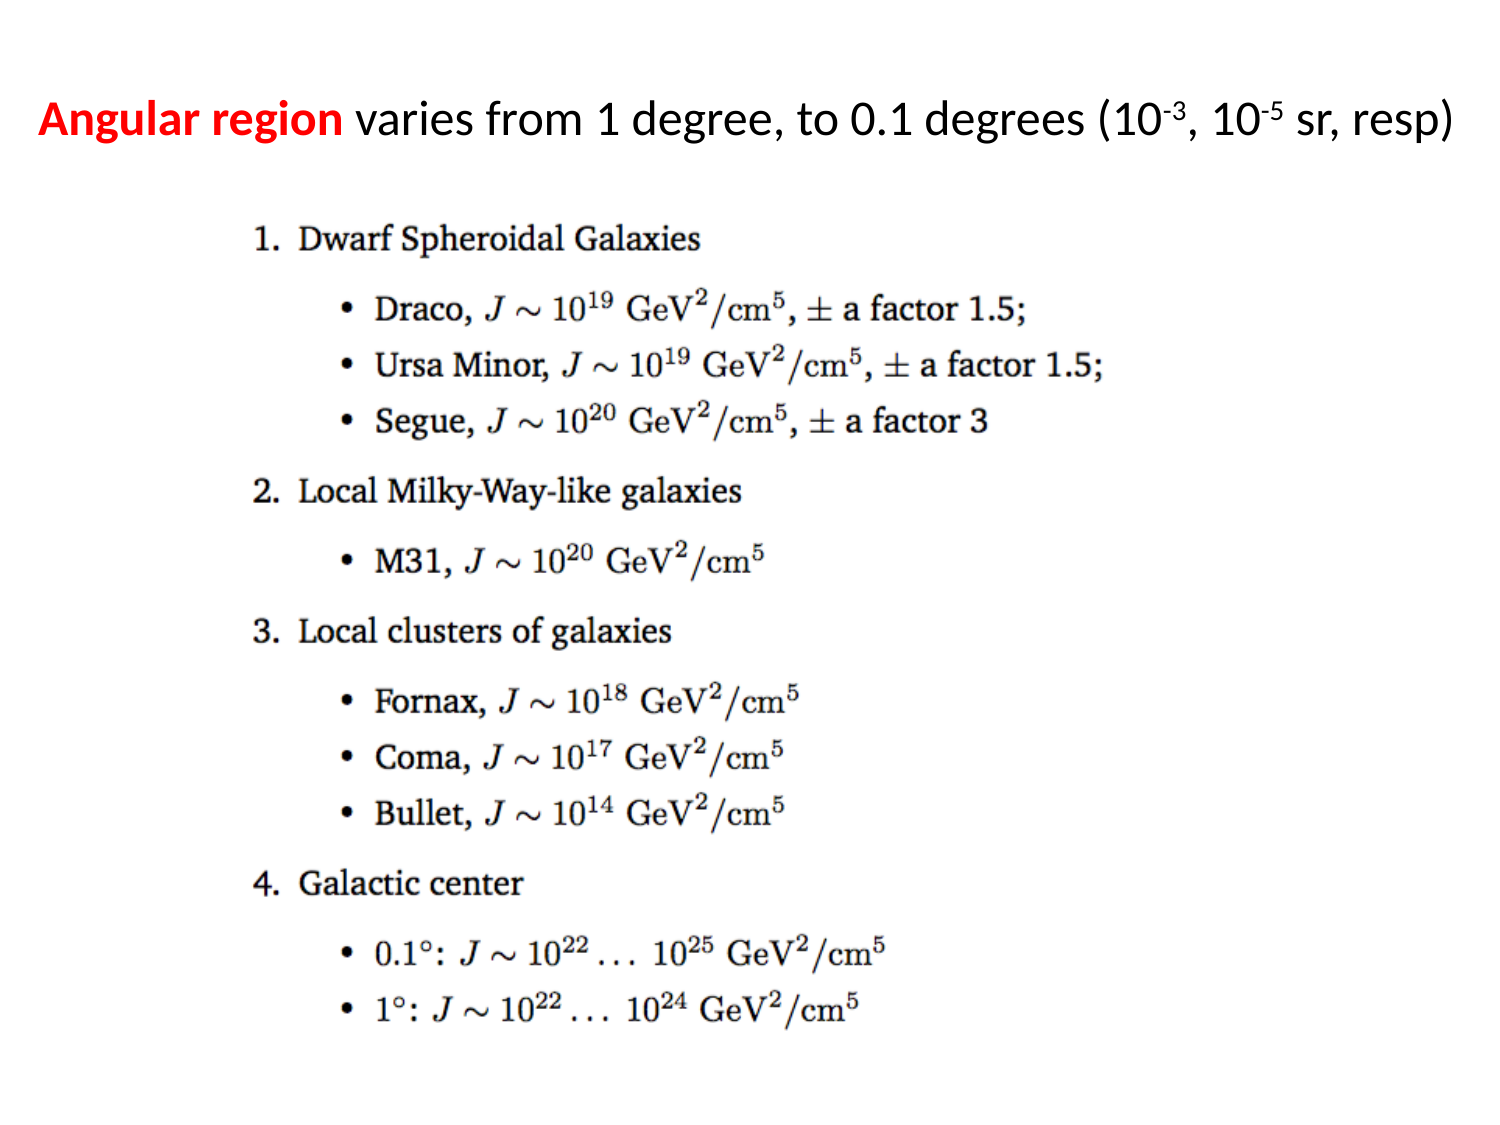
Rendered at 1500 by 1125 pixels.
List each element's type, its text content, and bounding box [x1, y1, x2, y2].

picture [210, 190, 1297, 1051]
text_box Angular region varies from 1 degree, to 0.1 degrees (10-3, 10-5 sr, resp) [23, 78, 1470, 153]
